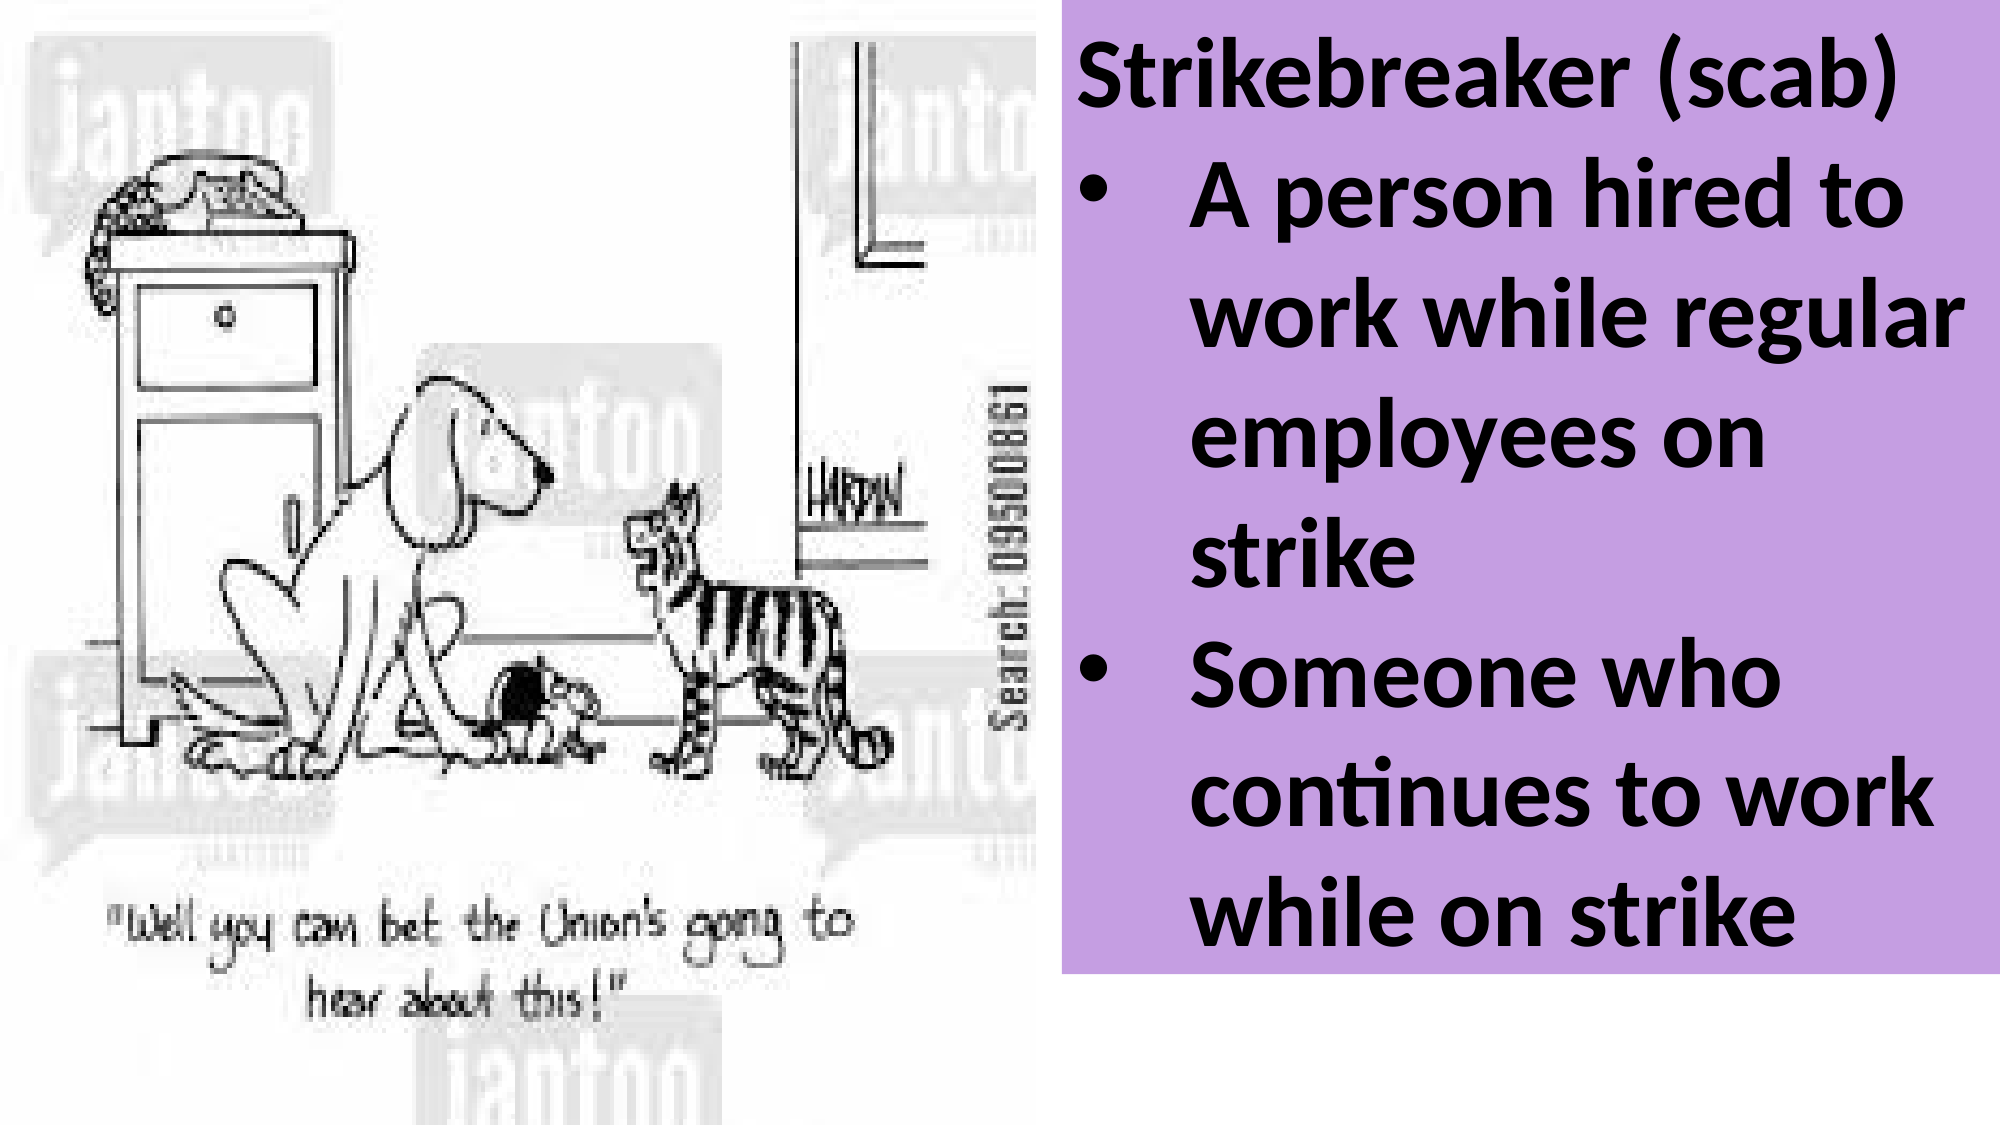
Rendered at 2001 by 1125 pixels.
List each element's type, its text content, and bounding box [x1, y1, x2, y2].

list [0, 0, 1036, 1125]
text_box Strikebreaker (scab) A person hired to work while regular employees on strike Someone who continues to work while on strike [1061, 0, 2000, 975]
